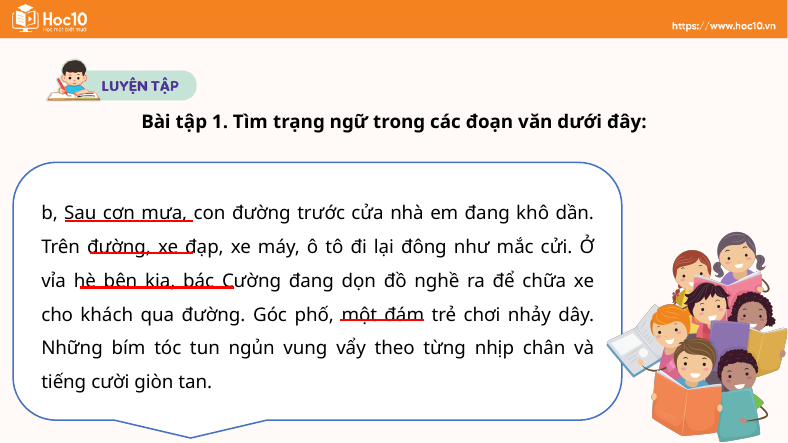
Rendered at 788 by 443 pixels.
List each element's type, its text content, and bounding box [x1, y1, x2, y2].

text_box b, Sau cơn mưa, con đường trước cửa nhà em đang khô dần. Trên đường, xe đạp, xe máy, ô tô đi lại đông như mắc cửi. Ở vỉa hè bên kia, bác Cường đang dọn đồ nghề ra để chữa xe cho khách qua đường. Góc phố, một đám trẻ chơi nhảy dây. Những bím tóc tun ngủn vung vẩy theo từng nhịp chân và tiếng cười giòn tan. [13, 162, 622, 439]
text_box Bài tập 1. Tìm trạng ngữ trong các đoạn văn dưới đây: [34, 107, 753, 136]
picture [0, 0, 788, 443]
text_box [606, 229, 788, 442]
